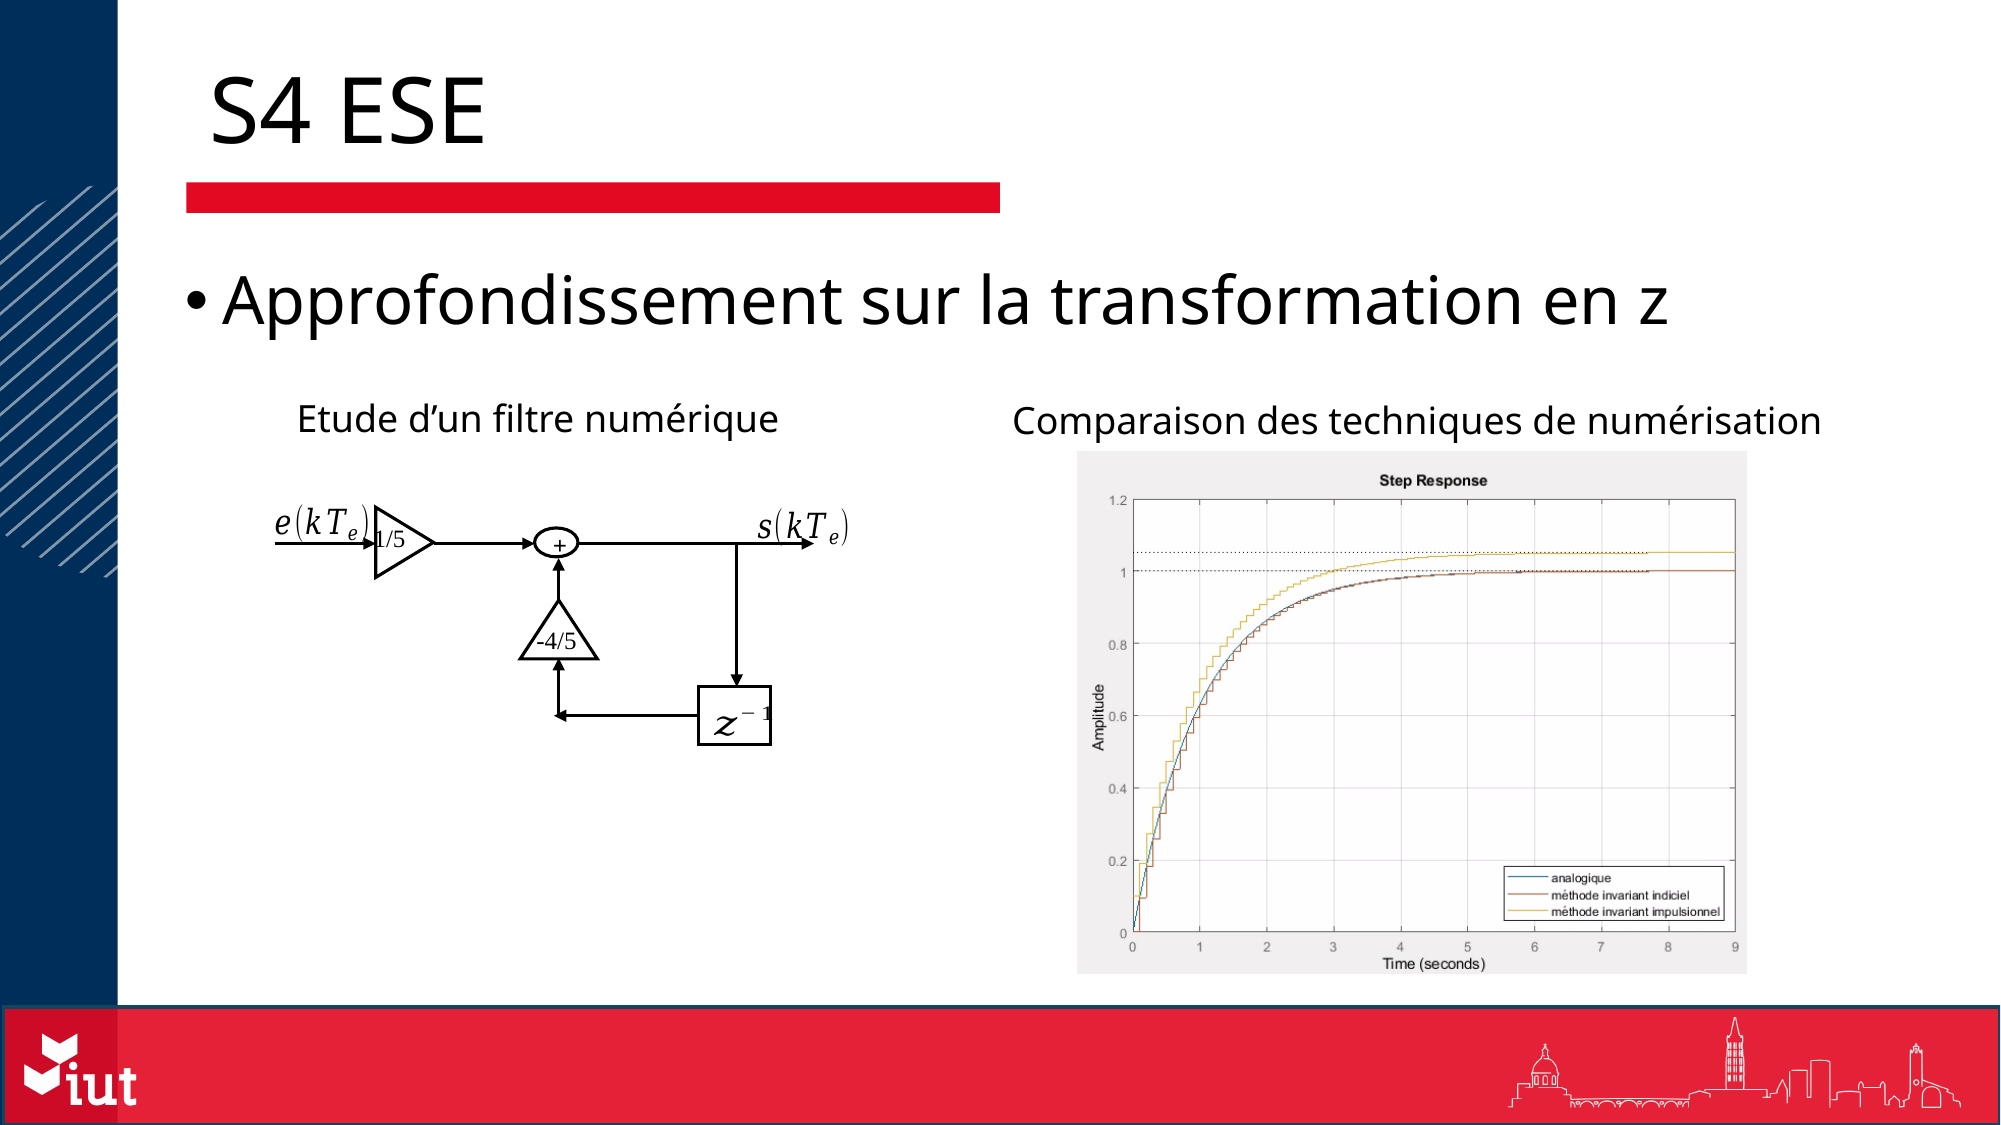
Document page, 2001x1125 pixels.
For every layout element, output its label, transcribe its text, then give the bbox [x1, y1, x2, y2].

list Approfondissement sur la transformation en z [169, 259, 1920, 1007]
picture [0, 182, 119, 579]
title S4 ESE [194, 22, 1920, 207]
text_box Comparaison des techniques de numérisation [997, 389, 1839, 450]
picture [1077, 451, 1747, 974]
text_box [274, 501, 851, 746]
text_box Etude d’un filtre numérique [281, 387, 795, 448]
picture [16, 1017, 152, 1115]
